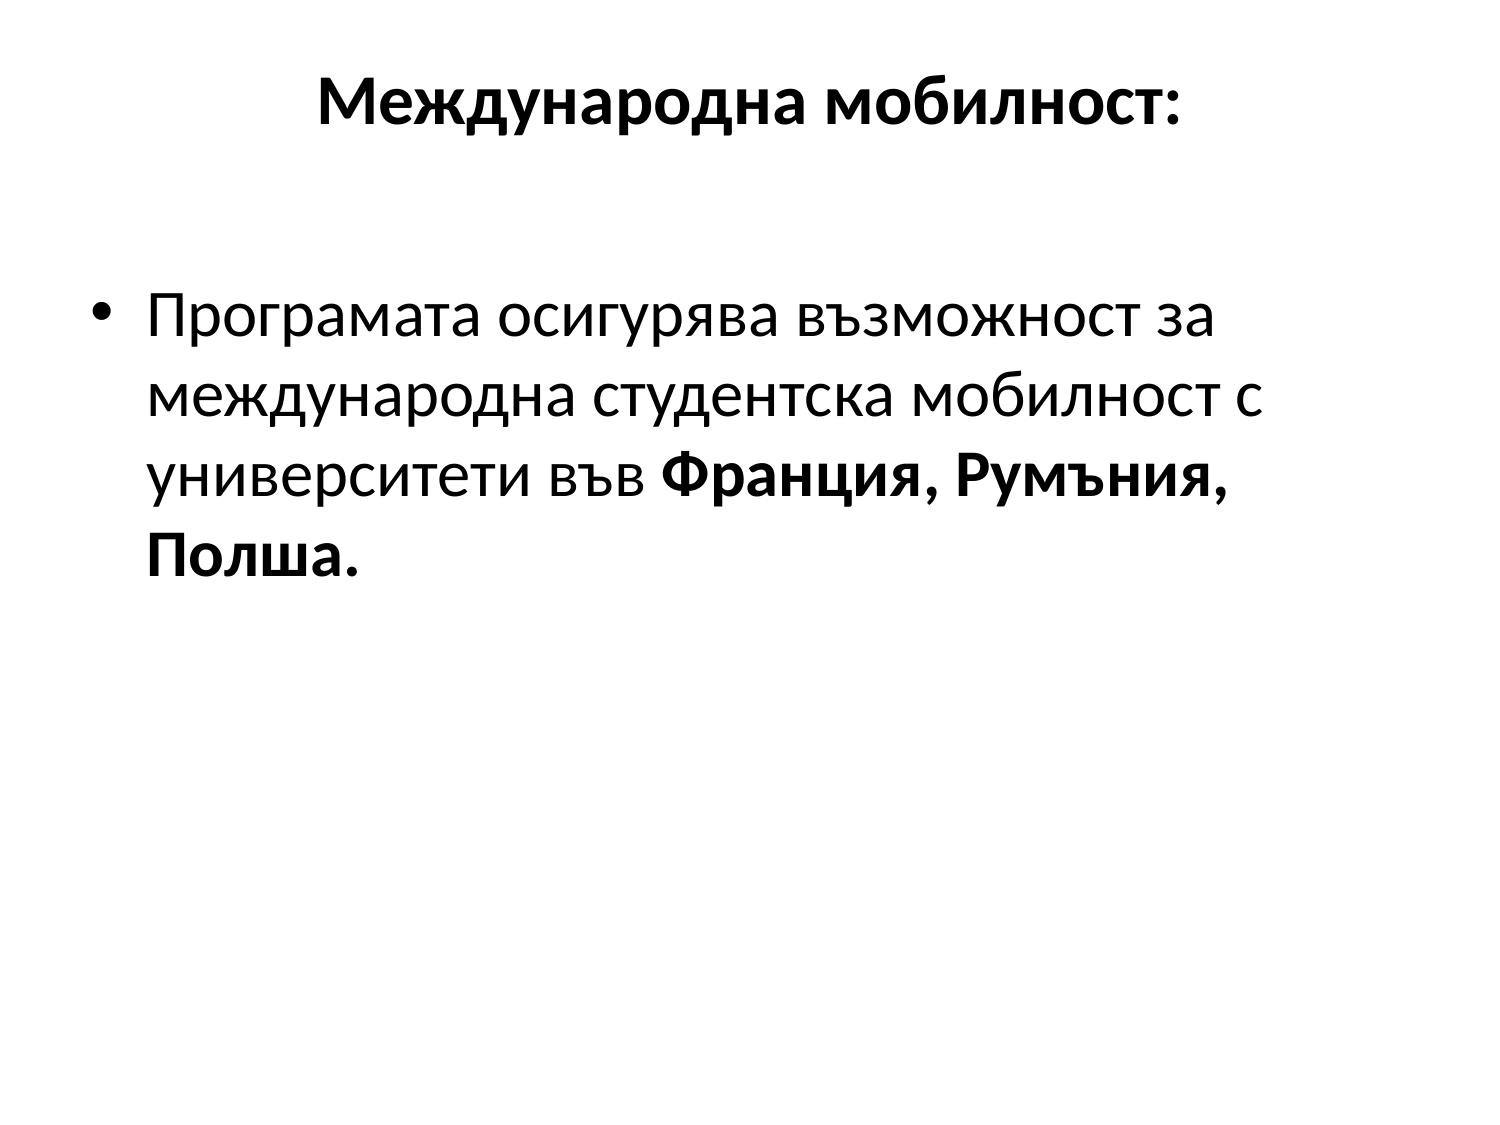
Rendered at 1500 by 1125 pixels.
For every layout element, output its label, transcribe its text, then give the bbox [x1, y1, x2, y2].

title Международна мобилност: [75, 45, 1425, 233]
list Програмата осигурява възможност за международна студентска мобилност с университети във Франция, Румъния, Полша. [75, 262, 1425, 1005]
